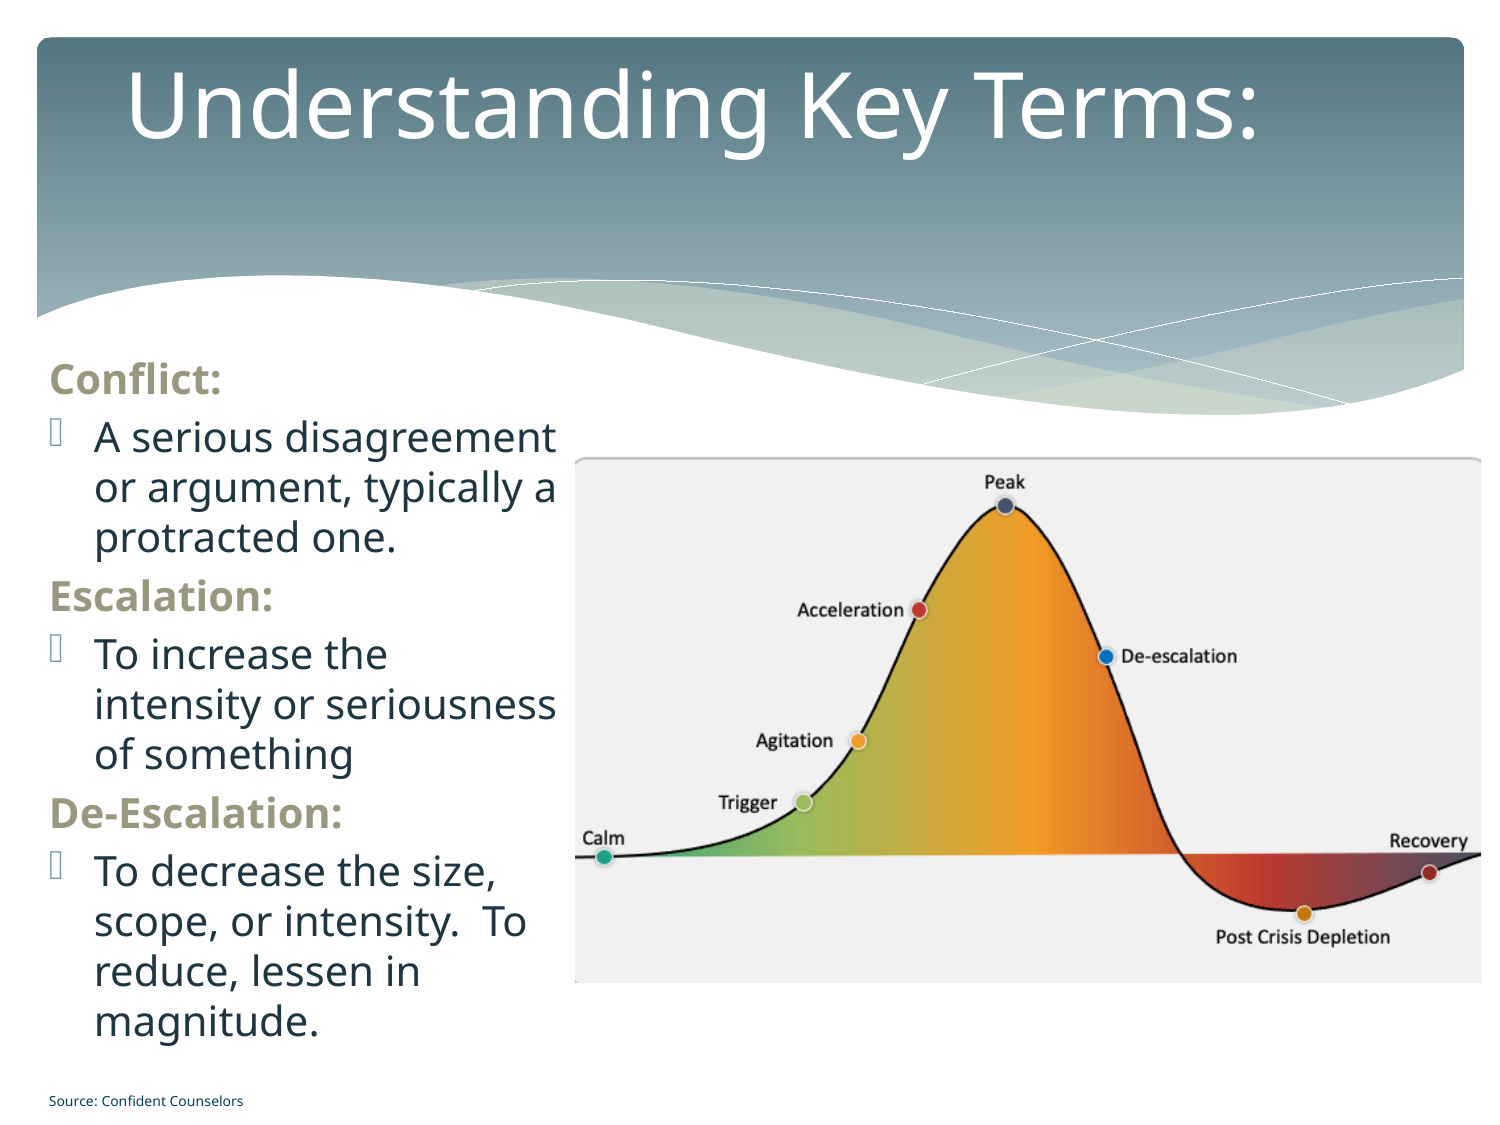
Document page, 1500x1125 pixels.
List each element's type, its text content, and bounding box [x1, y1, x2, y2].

title Understanding Key Terms: [75, 56, 1313, 149]
picture [574, 455, 1482, 984]
list Source: Confident Counselors [34, 1084, 1272, 1125]
list Conflict: A serious disagreement or argument, typically a protracted one. Escalation: To increase the intensity or seriousness of something De-Escalation: To decrease the size, scope, or intensity. To reduce, lessen in magnitude. [34, 345, 575, 1068]
